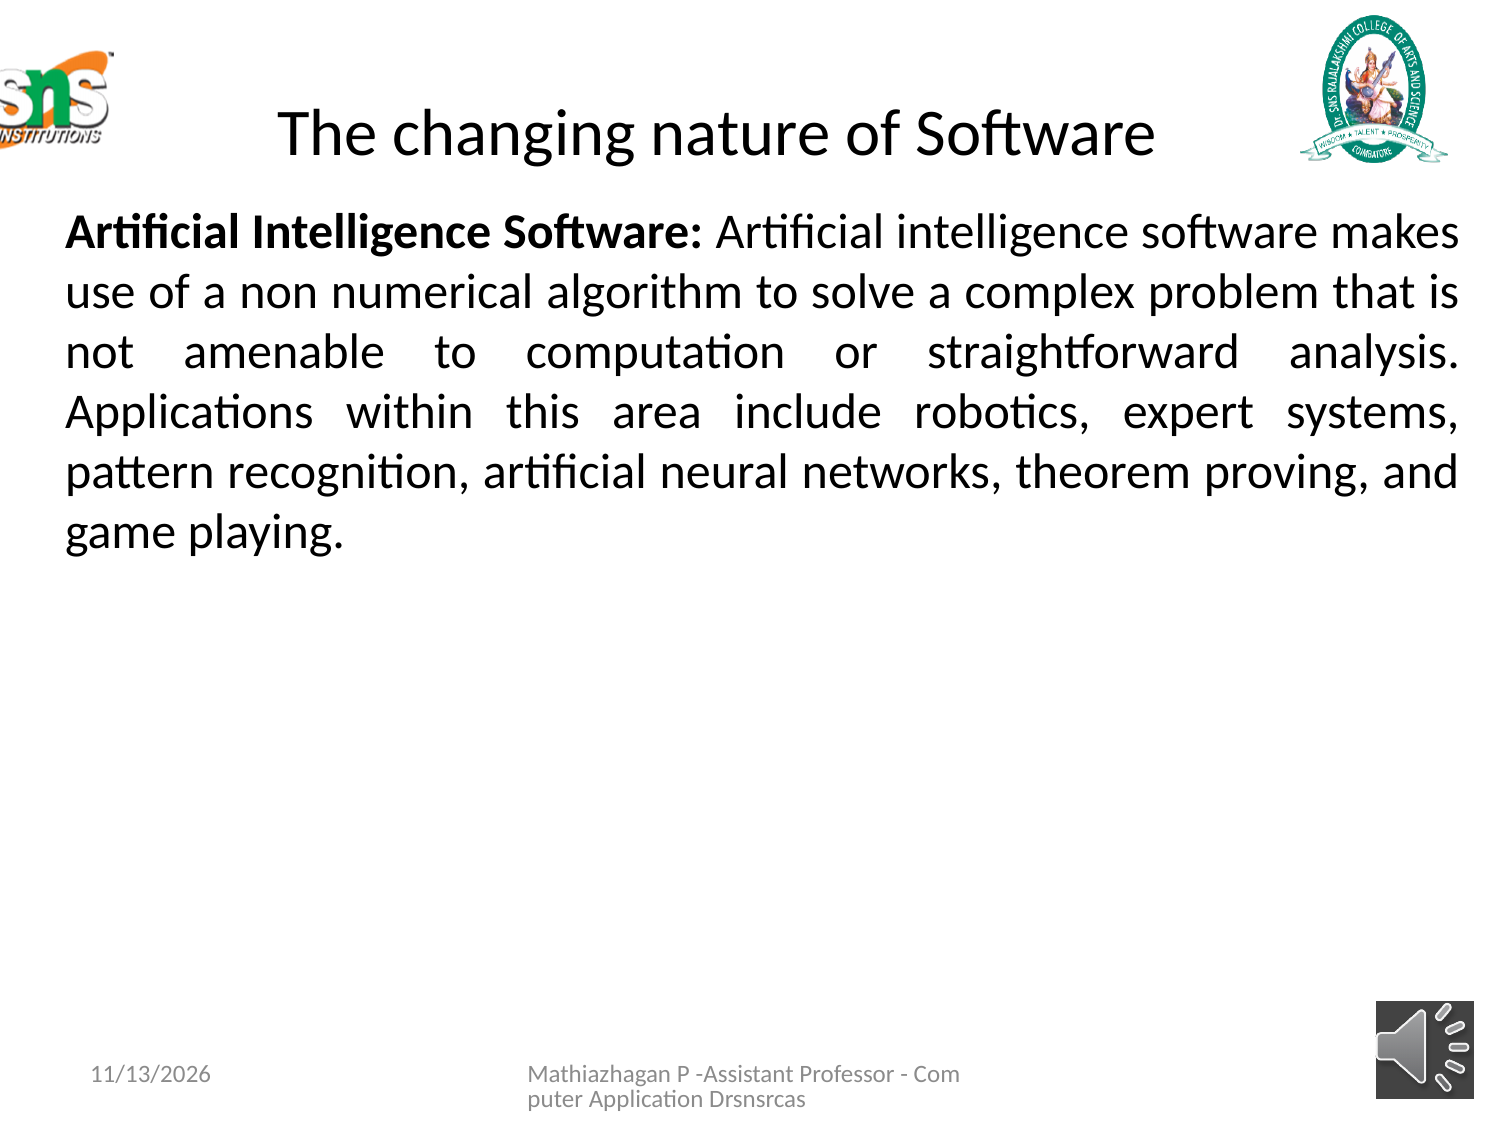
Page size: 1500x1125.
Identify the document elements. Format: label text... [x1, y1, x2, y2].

picture [0, 49, 115, 150]
footer Mathiazhagan P -Assistant Professor - Computer Application Drsnsrcas [512, 1042, 988, 1103]
picture [1300, 15, 1448, 163]
slide_number 28-Jan-24 [75, 1042, 425, 1103]
text_box Artificial Intelligence Software: Artificial intelligence software makes use of a non numerical algorithm to solve a complex problem that is not amenable to computation or straightforward analysis. Applications within this area include robotics, expert systems, pattern recognition, artificial neural networks, theorem proving, and game playing. [50, 191, 1475, 567]
picture [1374, 999, 1476, 1101]
list The changing nature of Software [24, 24, 1425, 1005]
